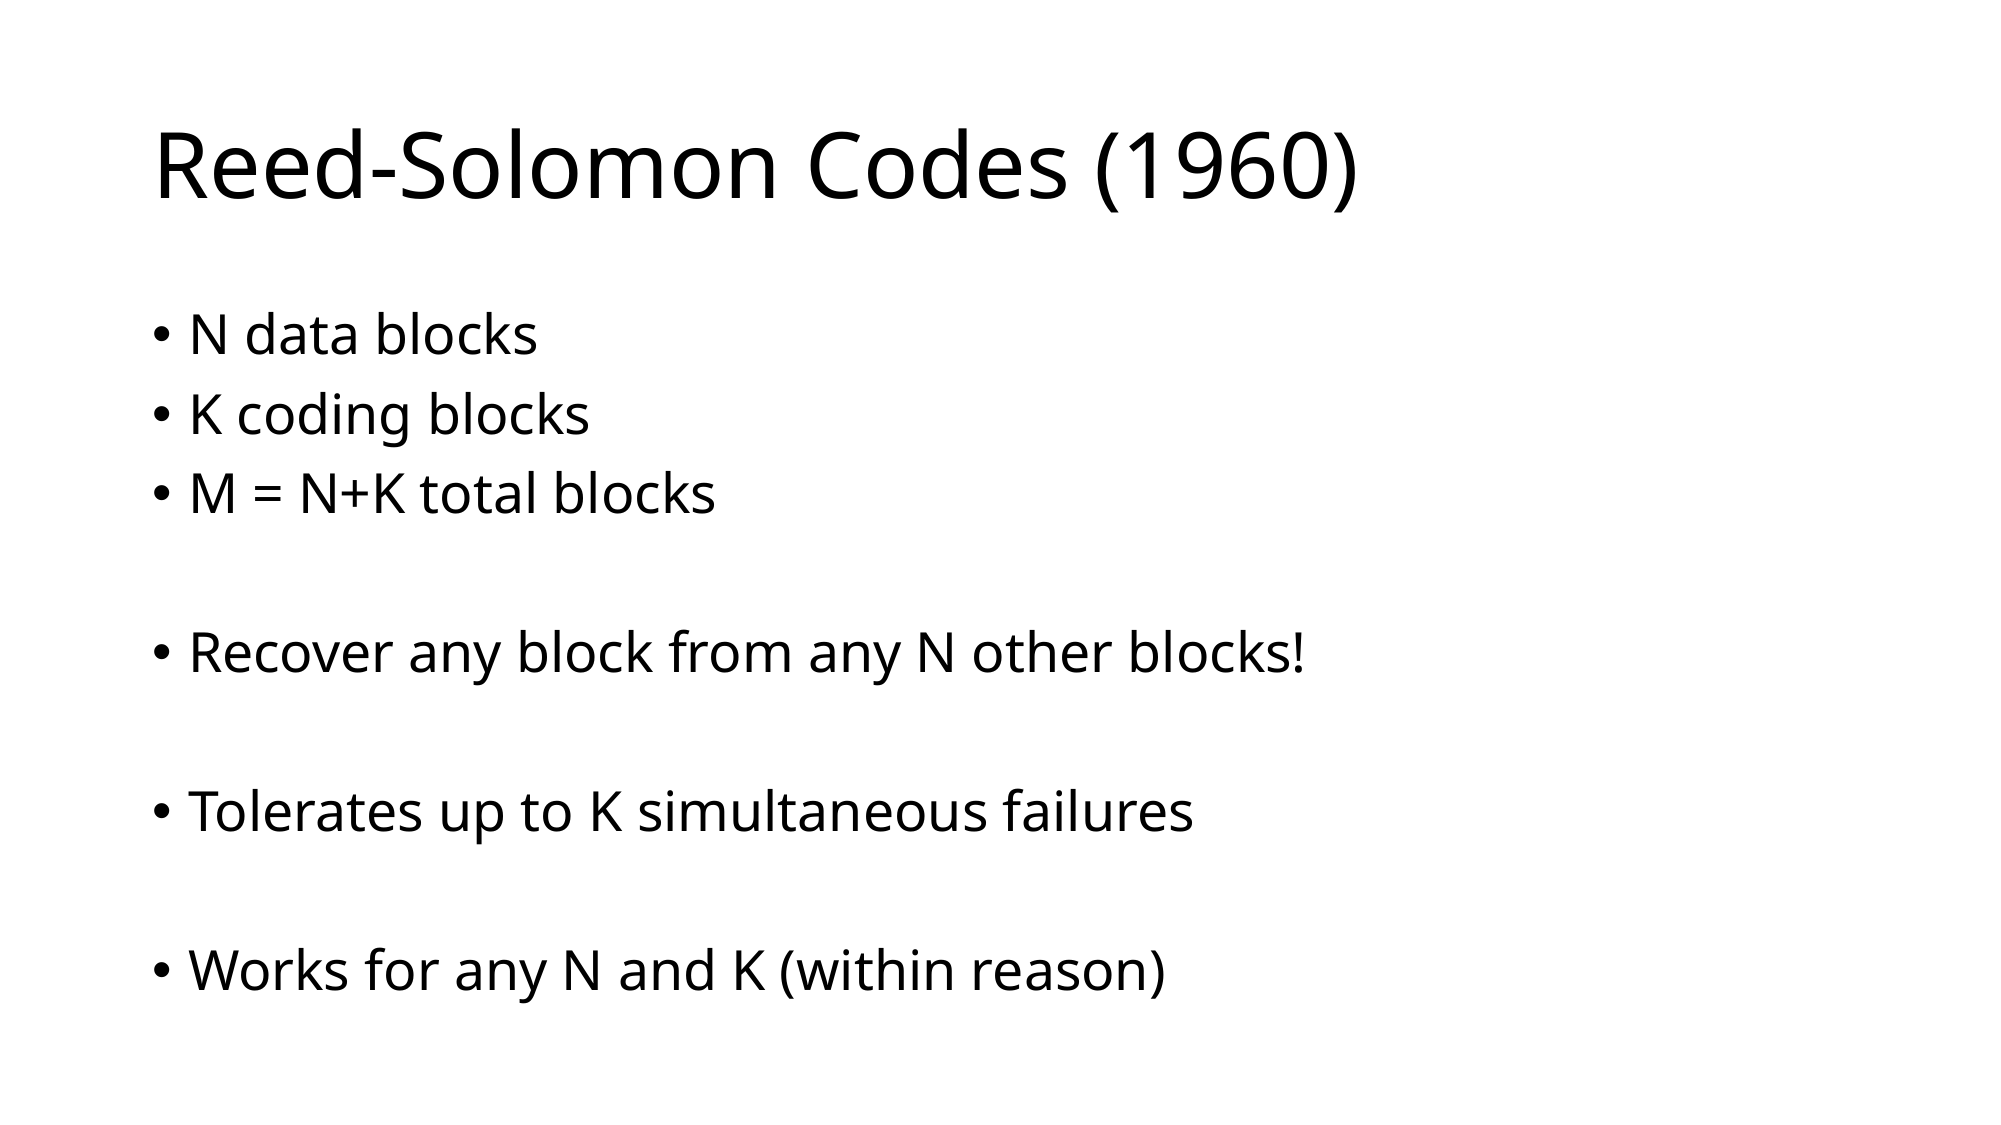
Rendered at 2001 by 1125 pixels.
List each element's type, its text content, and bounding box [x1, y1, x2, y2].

title Reed-Solomon Codes (1960) [137, 59, 1863, 278]
list N data blocks K coding blocks M = N+K total blocks Recover any block from any N other blocks! Tolerates up to K simultaneous failures Works for any N and K (within reason) [137, 299, 1863, 1014]
